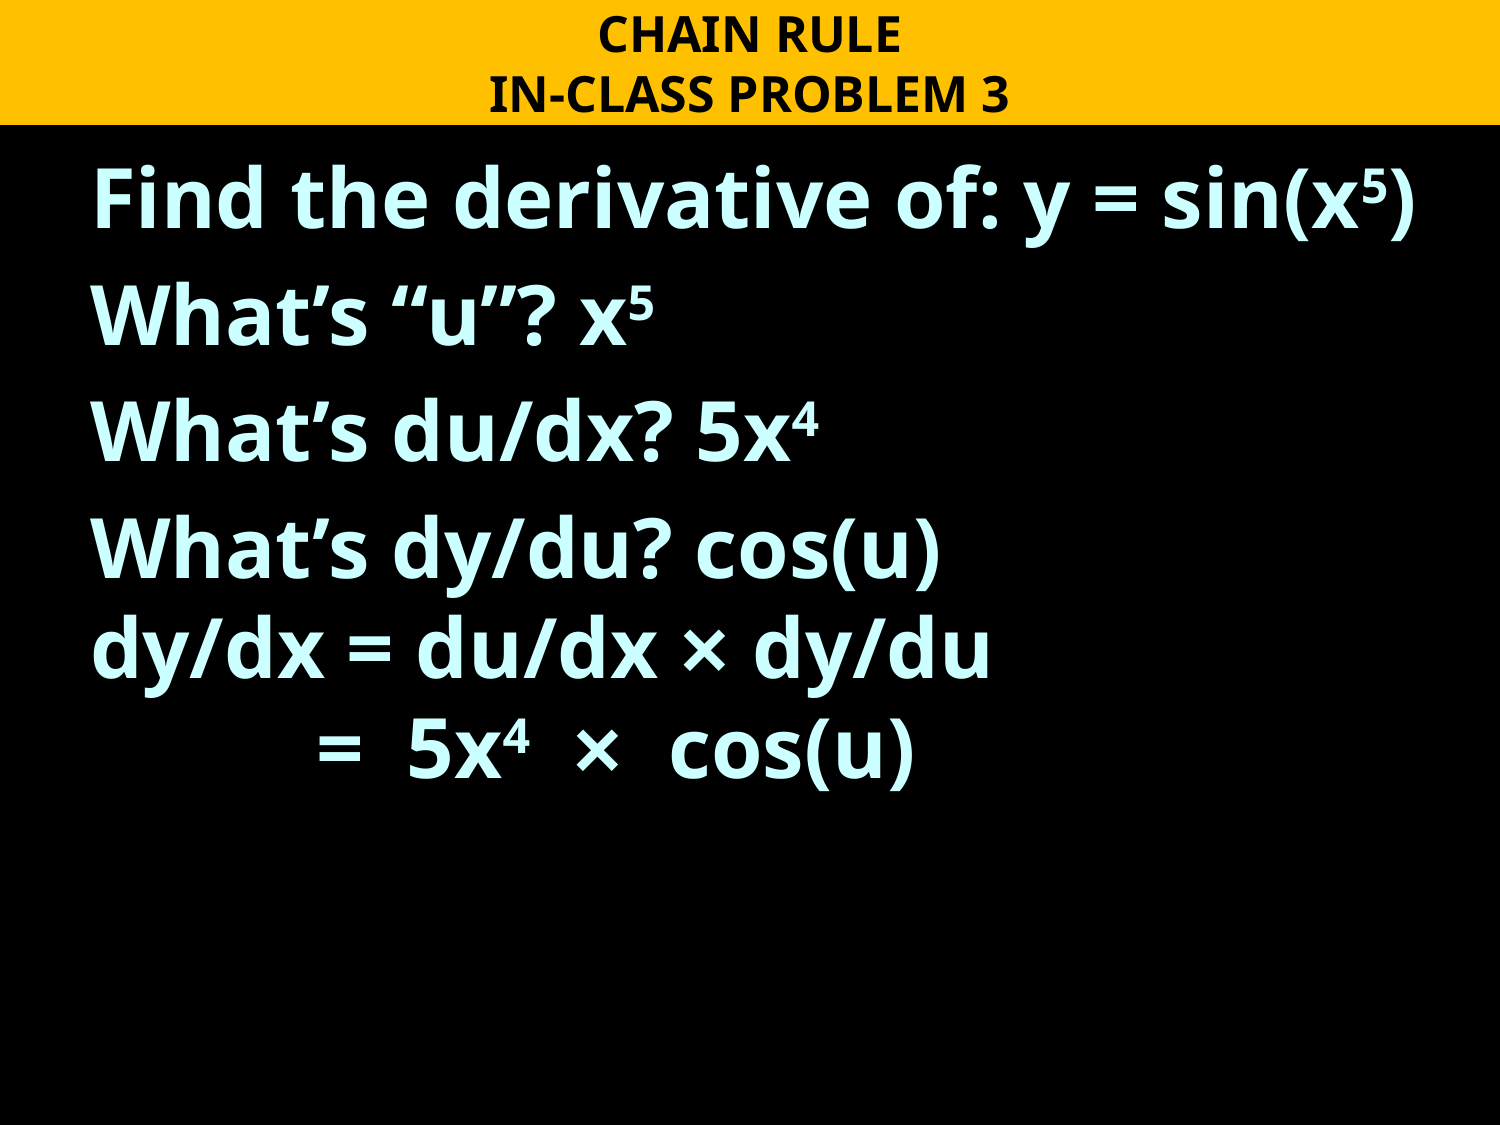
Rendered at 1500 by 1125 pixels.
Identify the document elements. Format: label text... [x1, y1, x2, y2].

text_box CHAIN RULE IN-CLASS PROBLEM 3 [0, 0, 1500, 125]
list Find the derivative of: y = sin(x5) What’s “u”? x5 What’s du/dx? 5x4 What’s dy/du? cos(u) dy/dx = du/dx × dy/du = 5x4 × cos(u) [75, 137, 1500, 1063]
